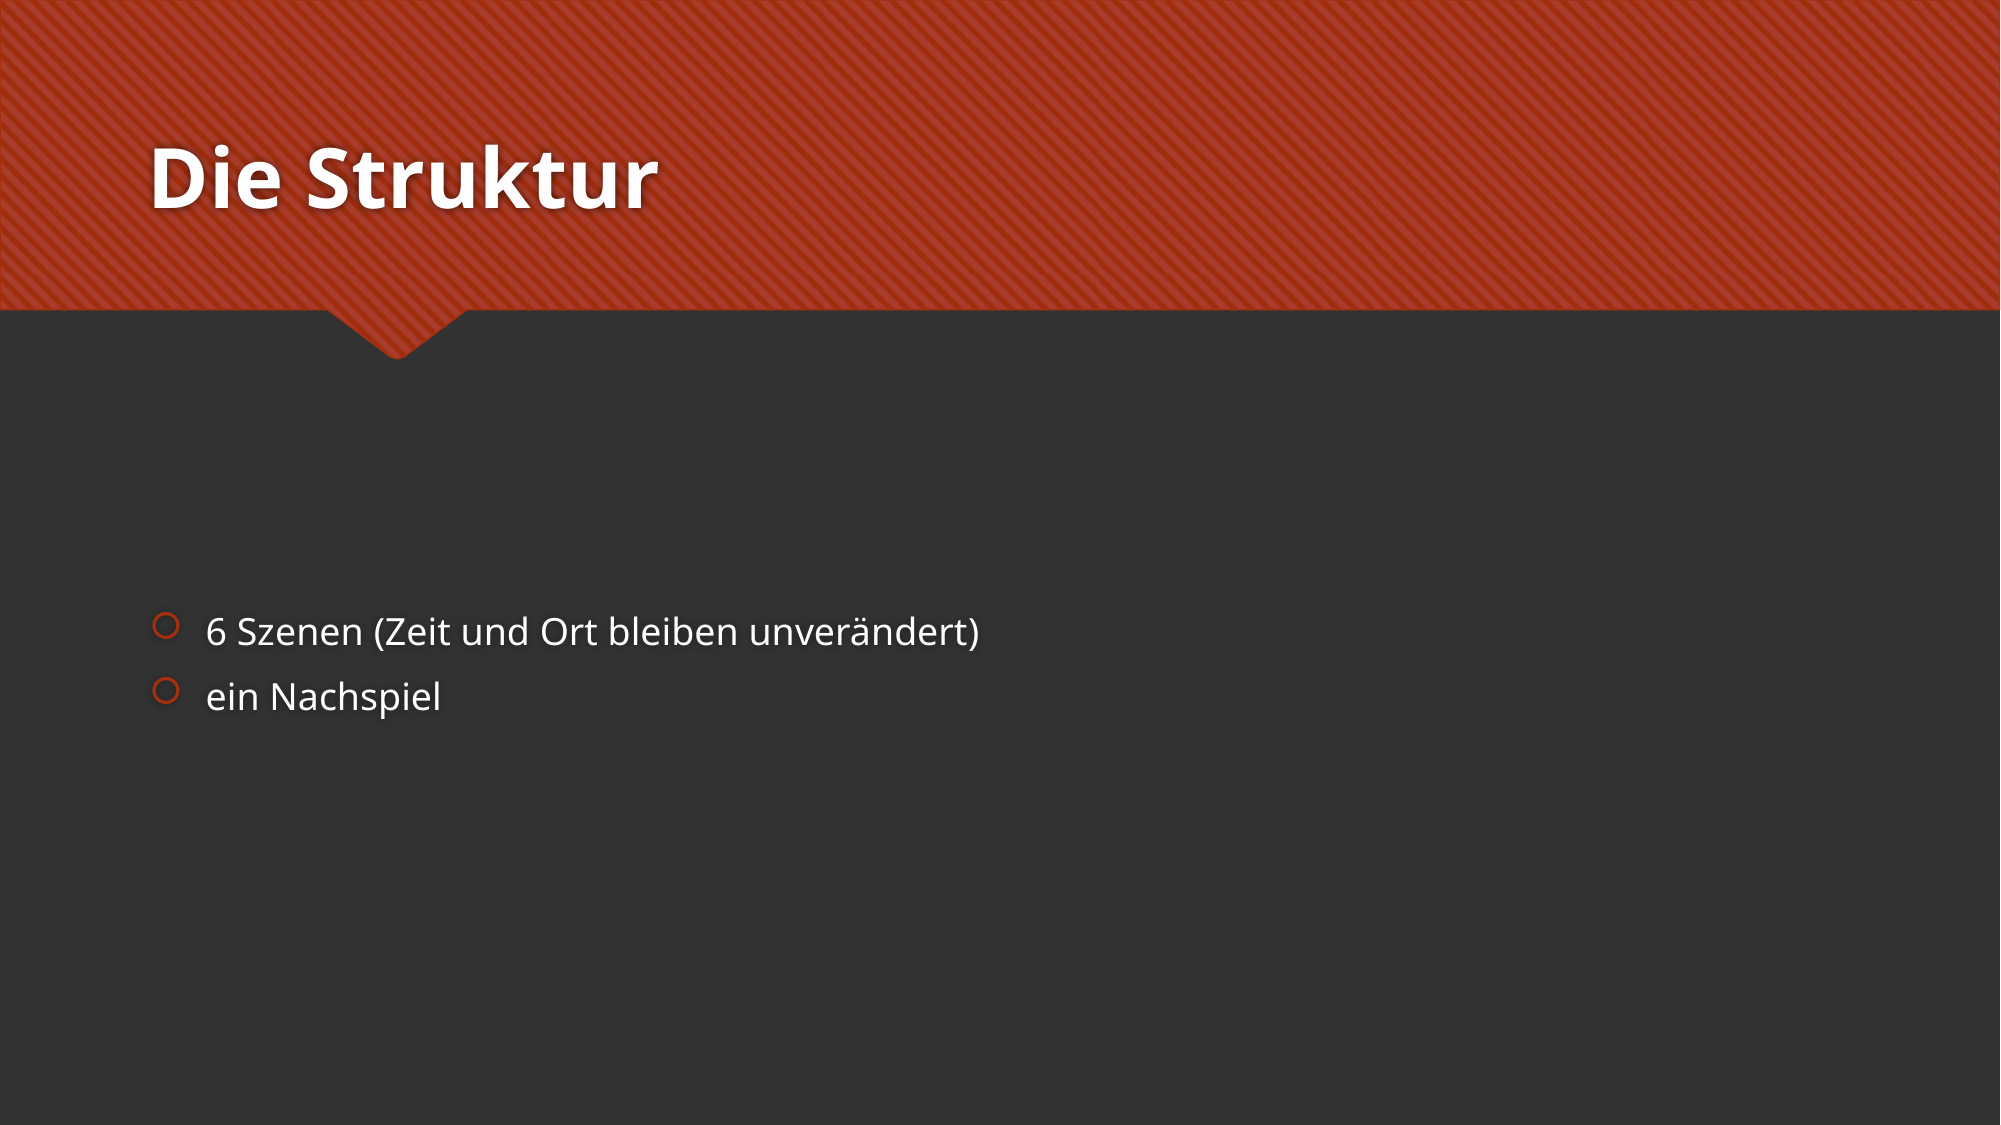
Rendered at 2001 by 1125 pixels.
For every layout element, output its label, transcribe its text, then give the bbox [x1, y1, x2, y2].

list 6 Szenen (Zeit und Ort bleiben unverändert) ein Nachspiel [134, 364, 1866, 962]
title Die Struktur [132, 73, 1868, 233]
